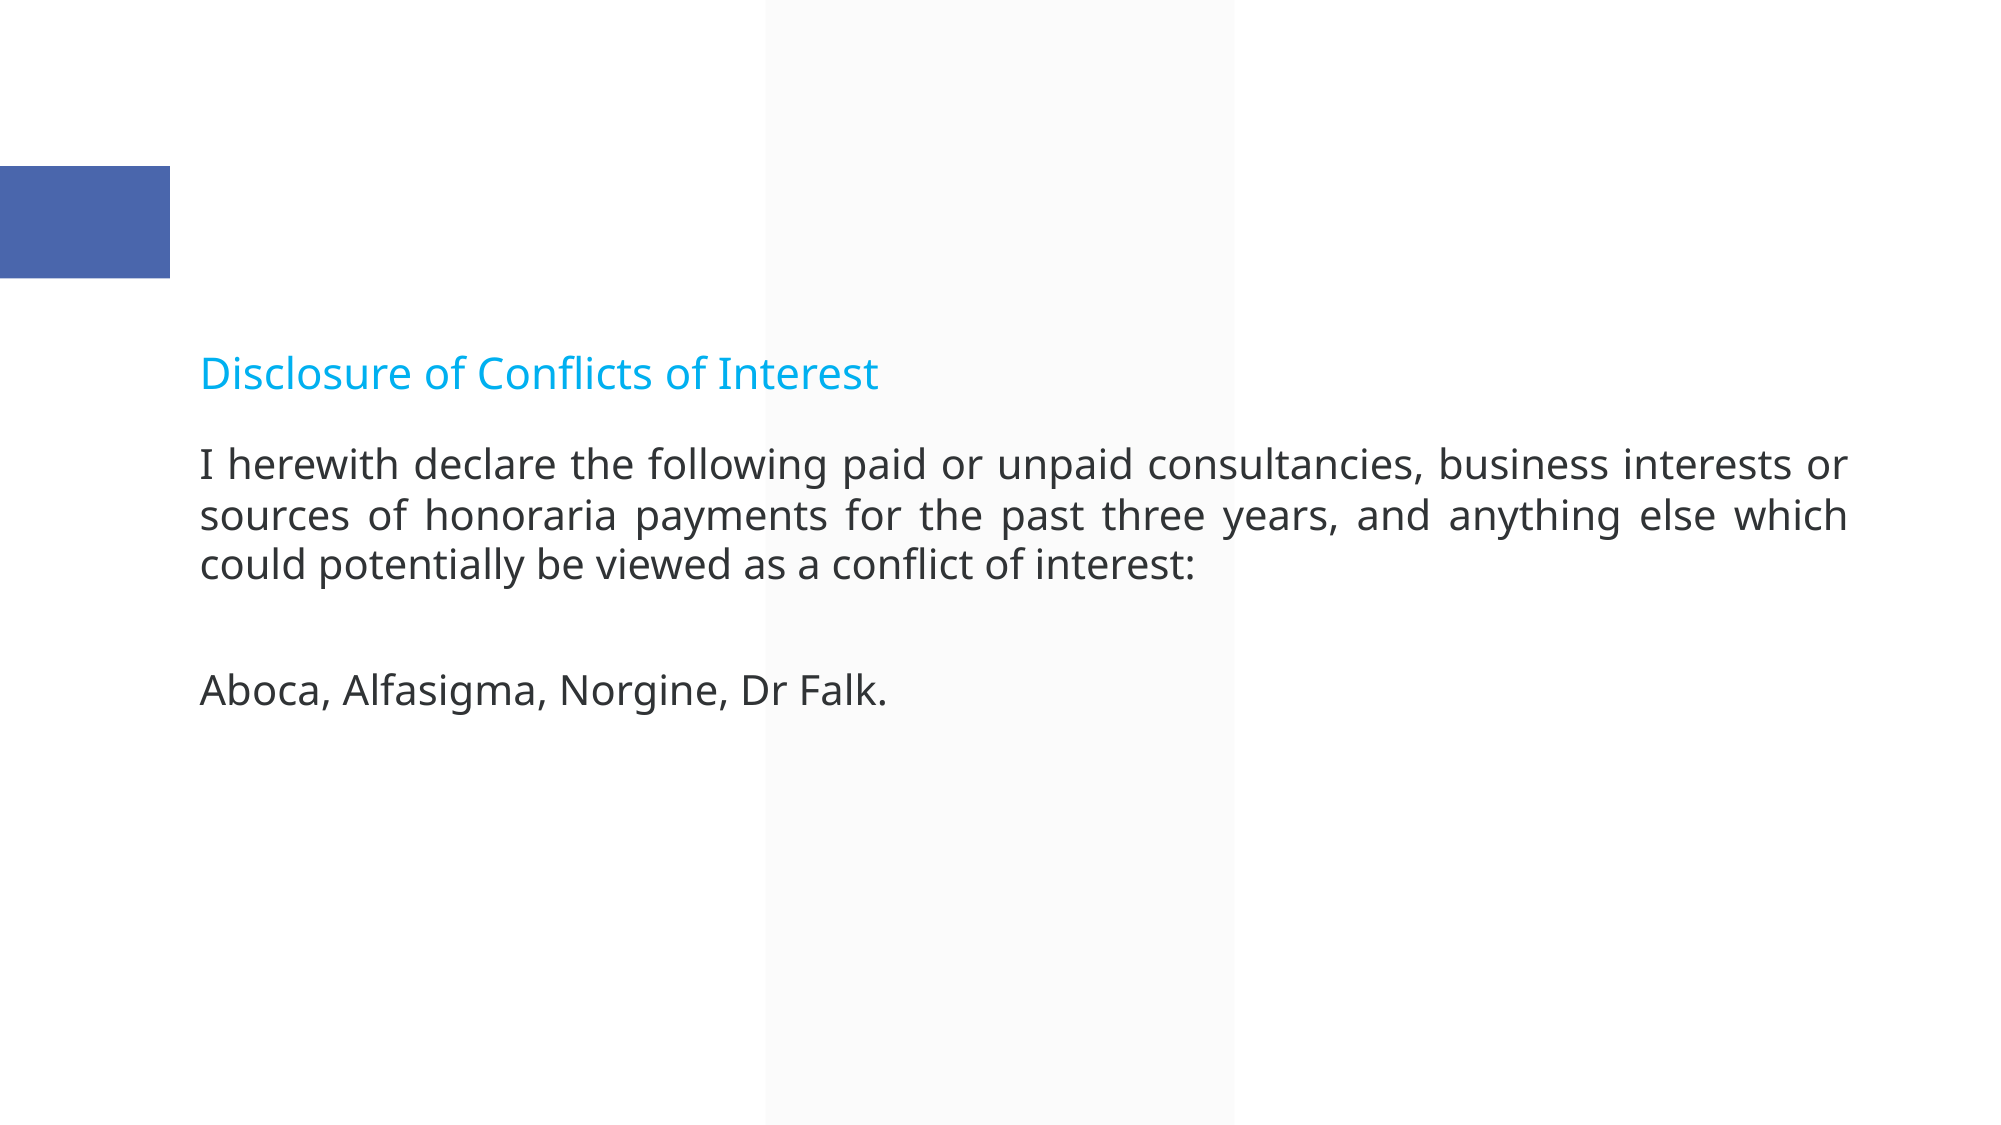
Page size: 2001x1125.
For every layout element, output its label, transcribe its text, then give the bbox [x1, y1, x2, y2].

list Disclosure of Conflicts of Interest I herewith declare the following paid or unpaid consultancies, business interests or sources of honoraria payments for the past three years, and anything else which could potentially be viewed as a conflict of interest: Aboca, Alfasigma, Norgine, Dr Falk. [199, 345, 1850, 963]
